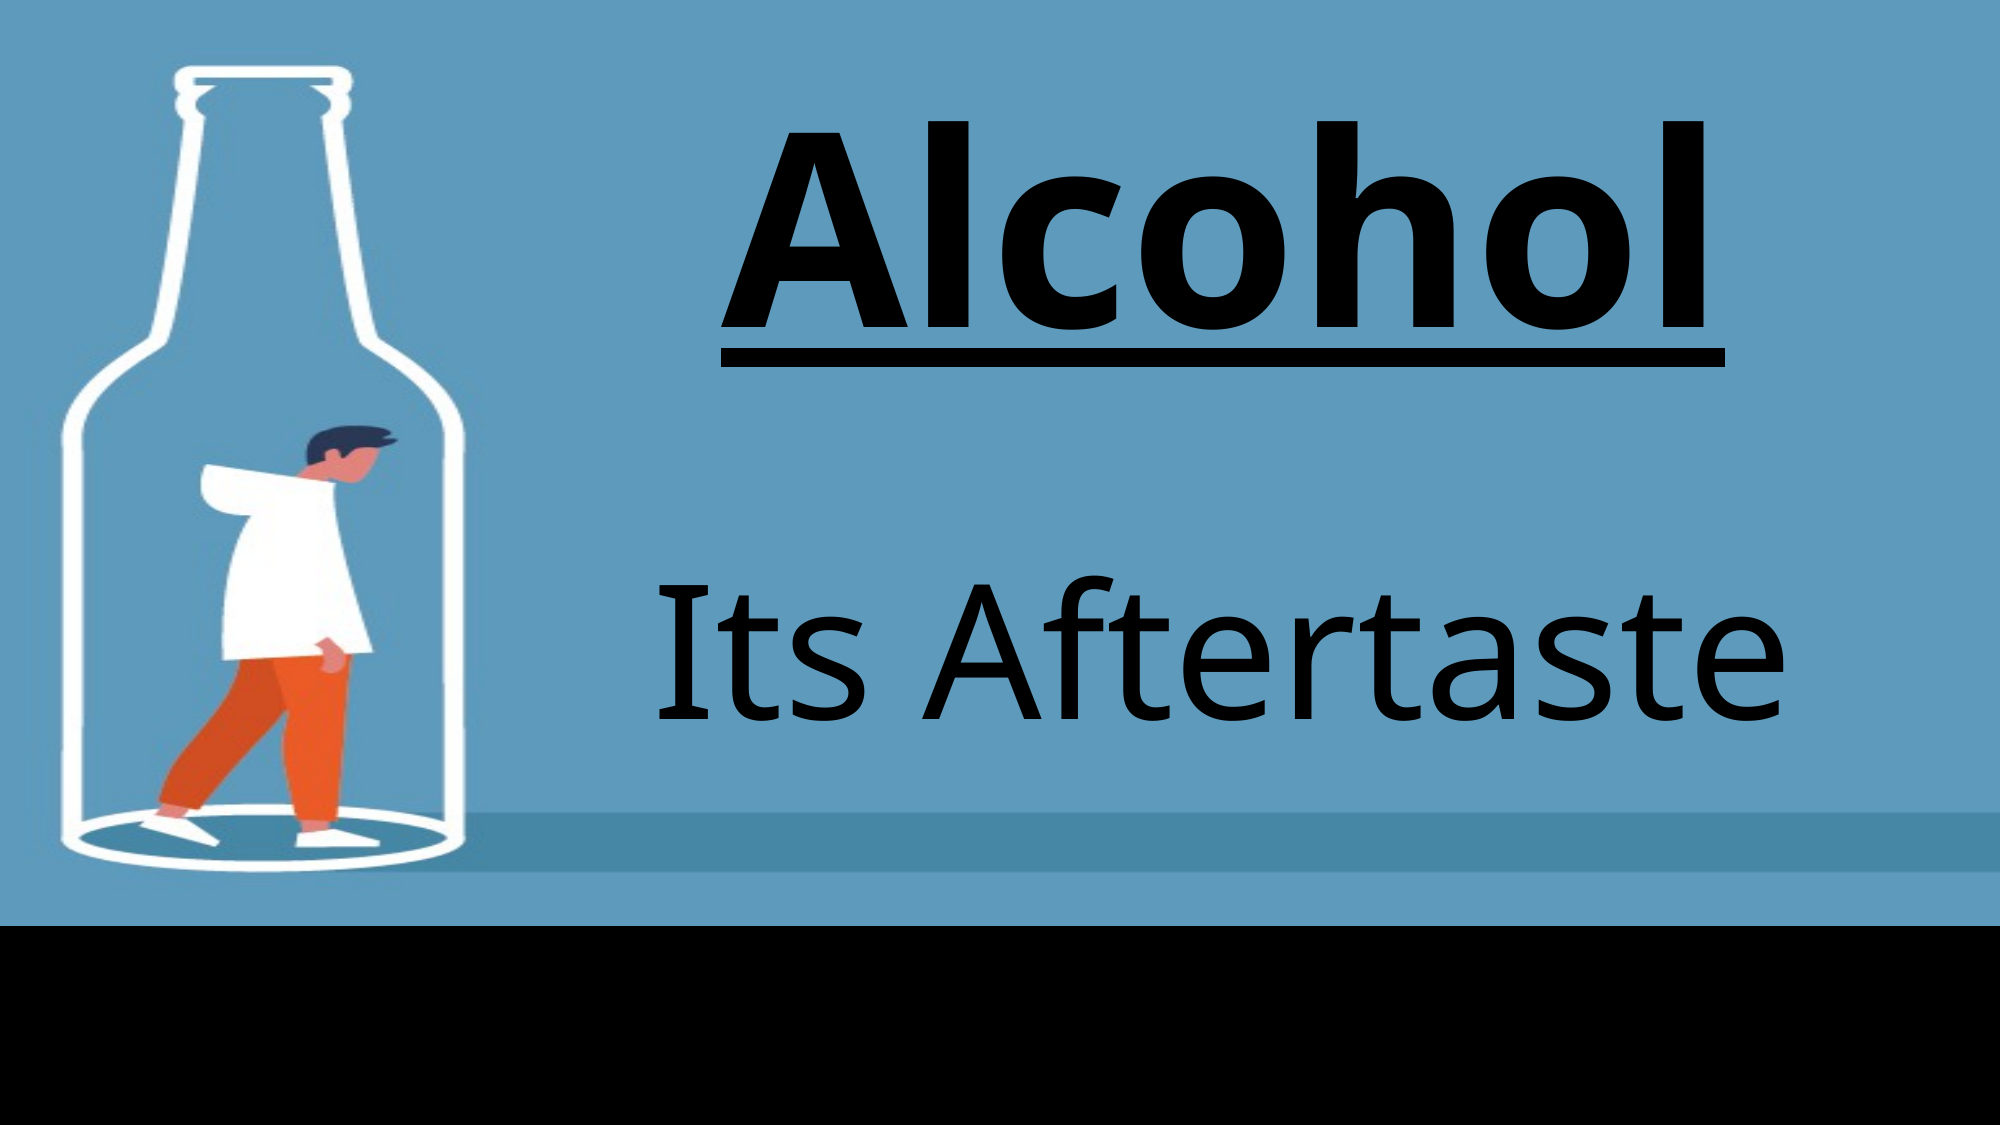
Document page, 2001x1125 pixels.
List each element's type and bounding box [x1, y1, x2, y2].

picture [0, 0, 2000, 927]
text_box [0, 927, 2000, 1125]
